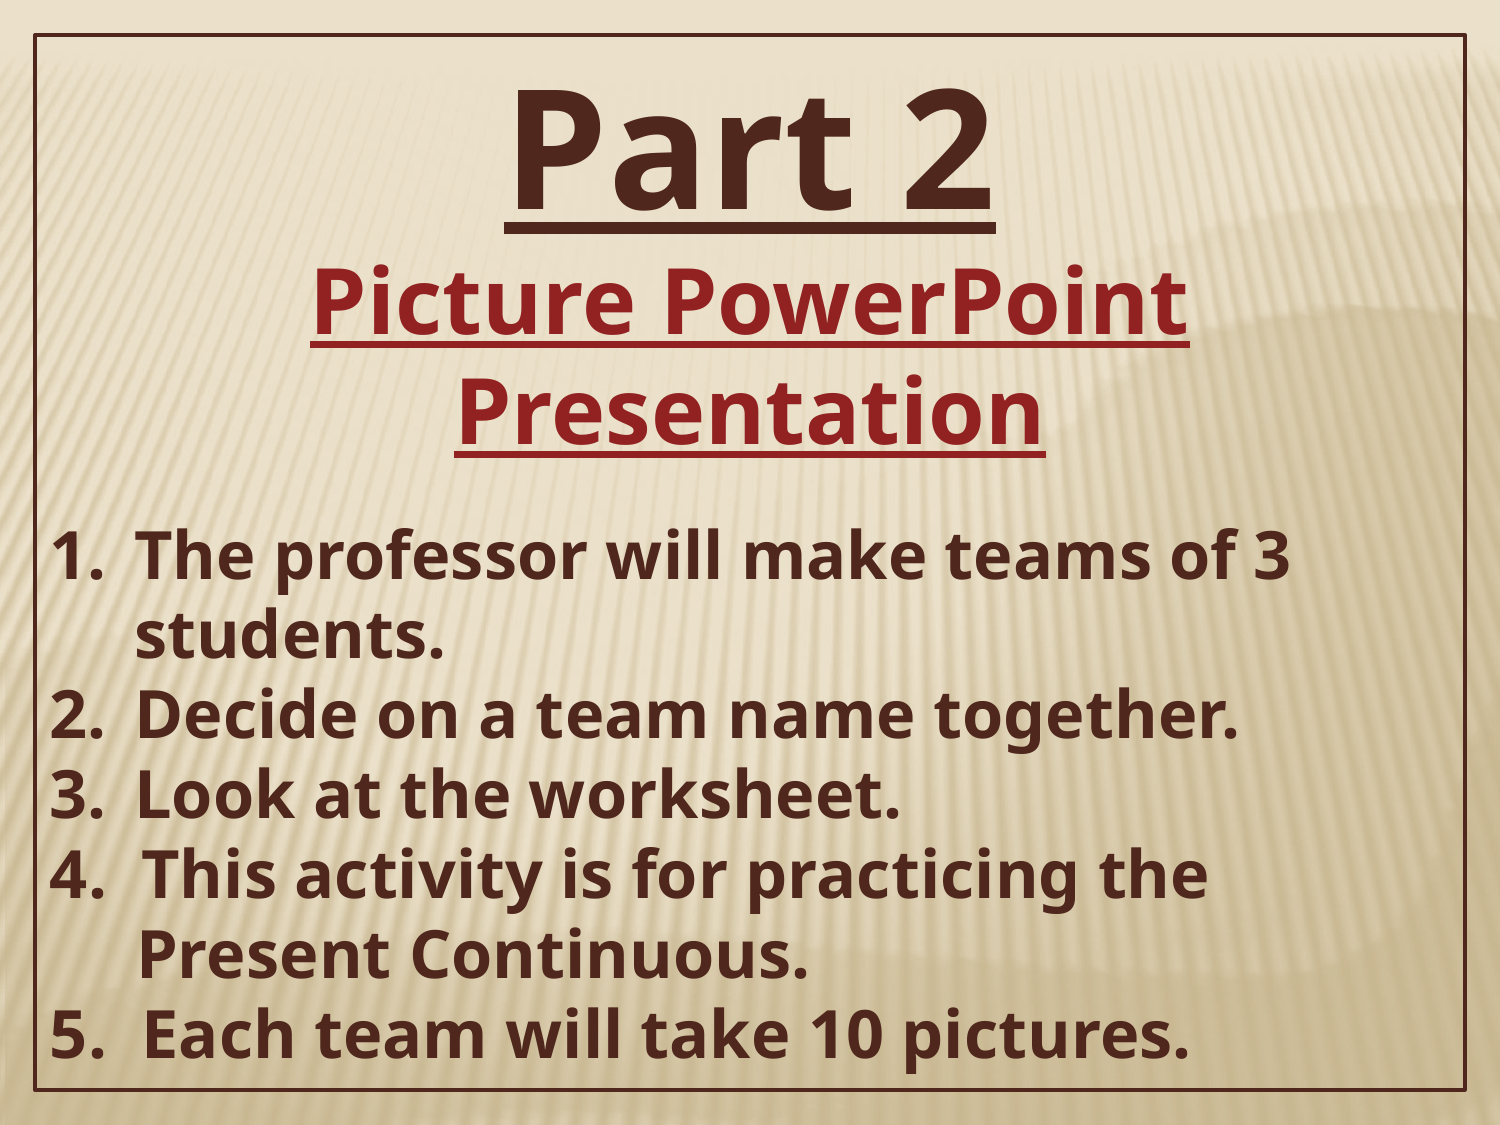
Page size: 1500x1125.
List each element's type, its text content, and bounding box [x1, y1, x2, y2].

text_box Part 2 Picture PowerPoint Presentation The professor will make teams of 3 students. Decide on a team name together. Look at the worksheet. 4. This activity is for practicing the Present Continuous. 5. Each team will take 10 pictures. [35, 35, 1465, 1125]
